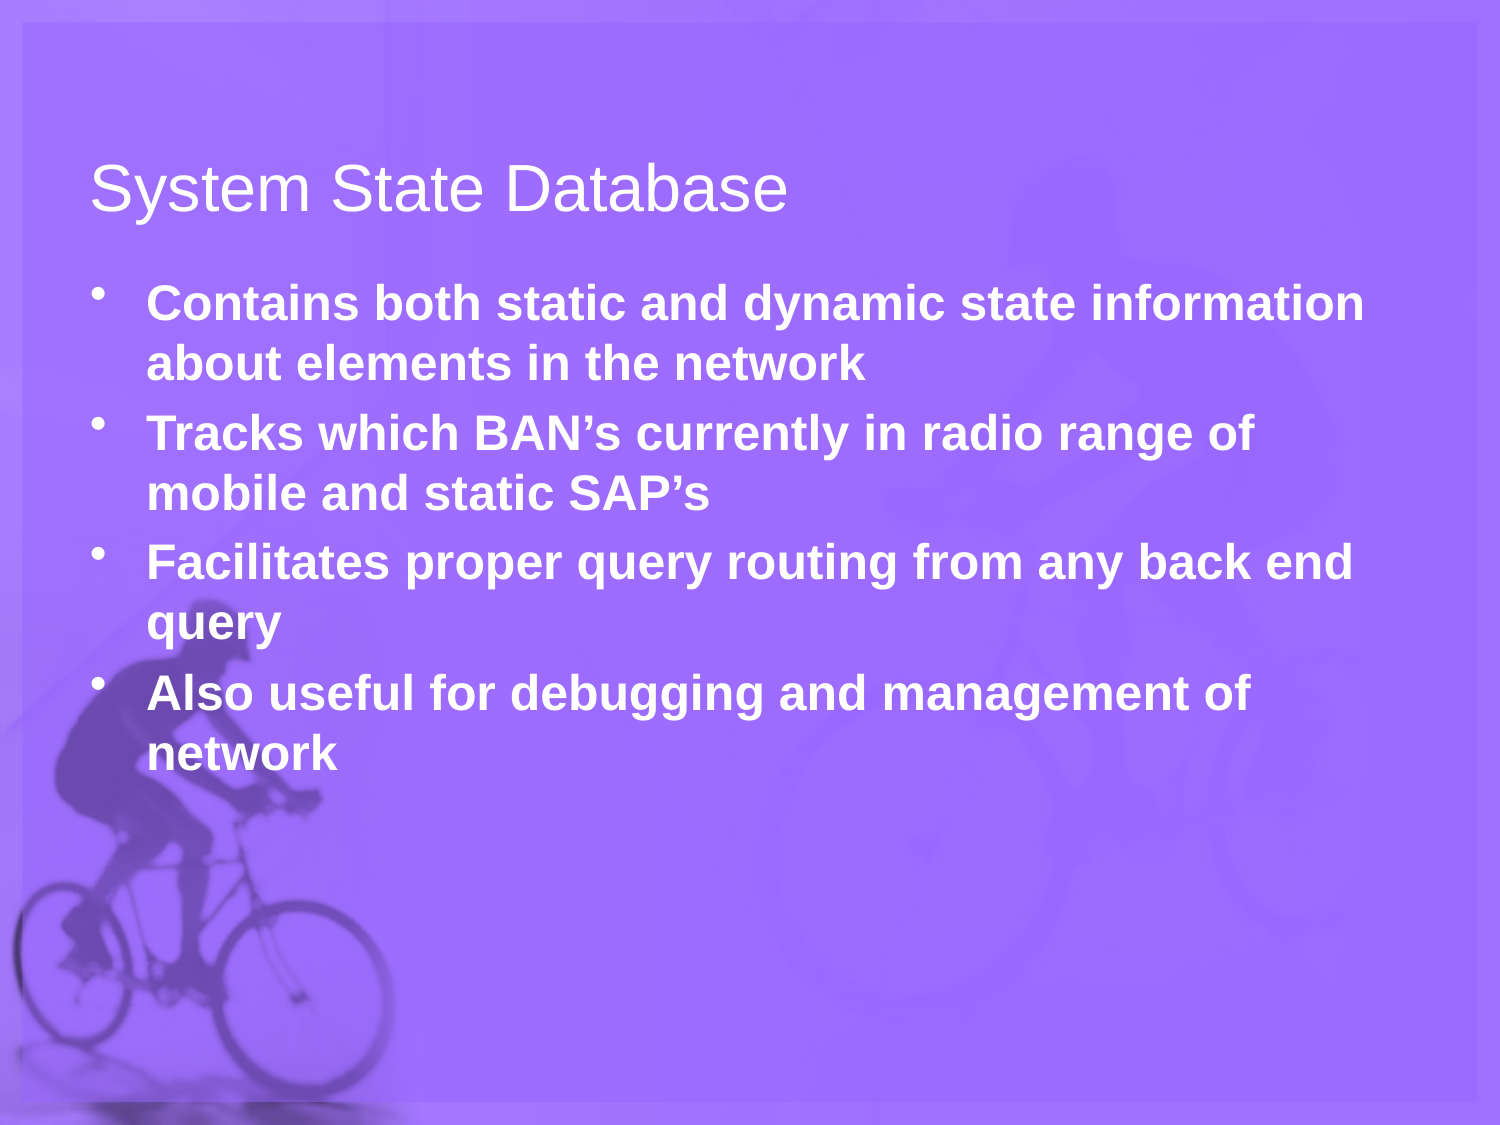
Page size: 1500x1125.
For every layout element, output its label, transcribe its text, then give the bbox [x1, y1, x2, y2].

title System State Database [74, 44, 1425, 233]
picture [0, 0, 1500, 1125]
list Contains both static and dynamic state information about elements in the network Tracks which BAN’s currently in radio range of mobile and static SAP’s Facilitates proper query routing from any back end query Also useful for debugging and management of network [74, 262, 1425, 1006]
